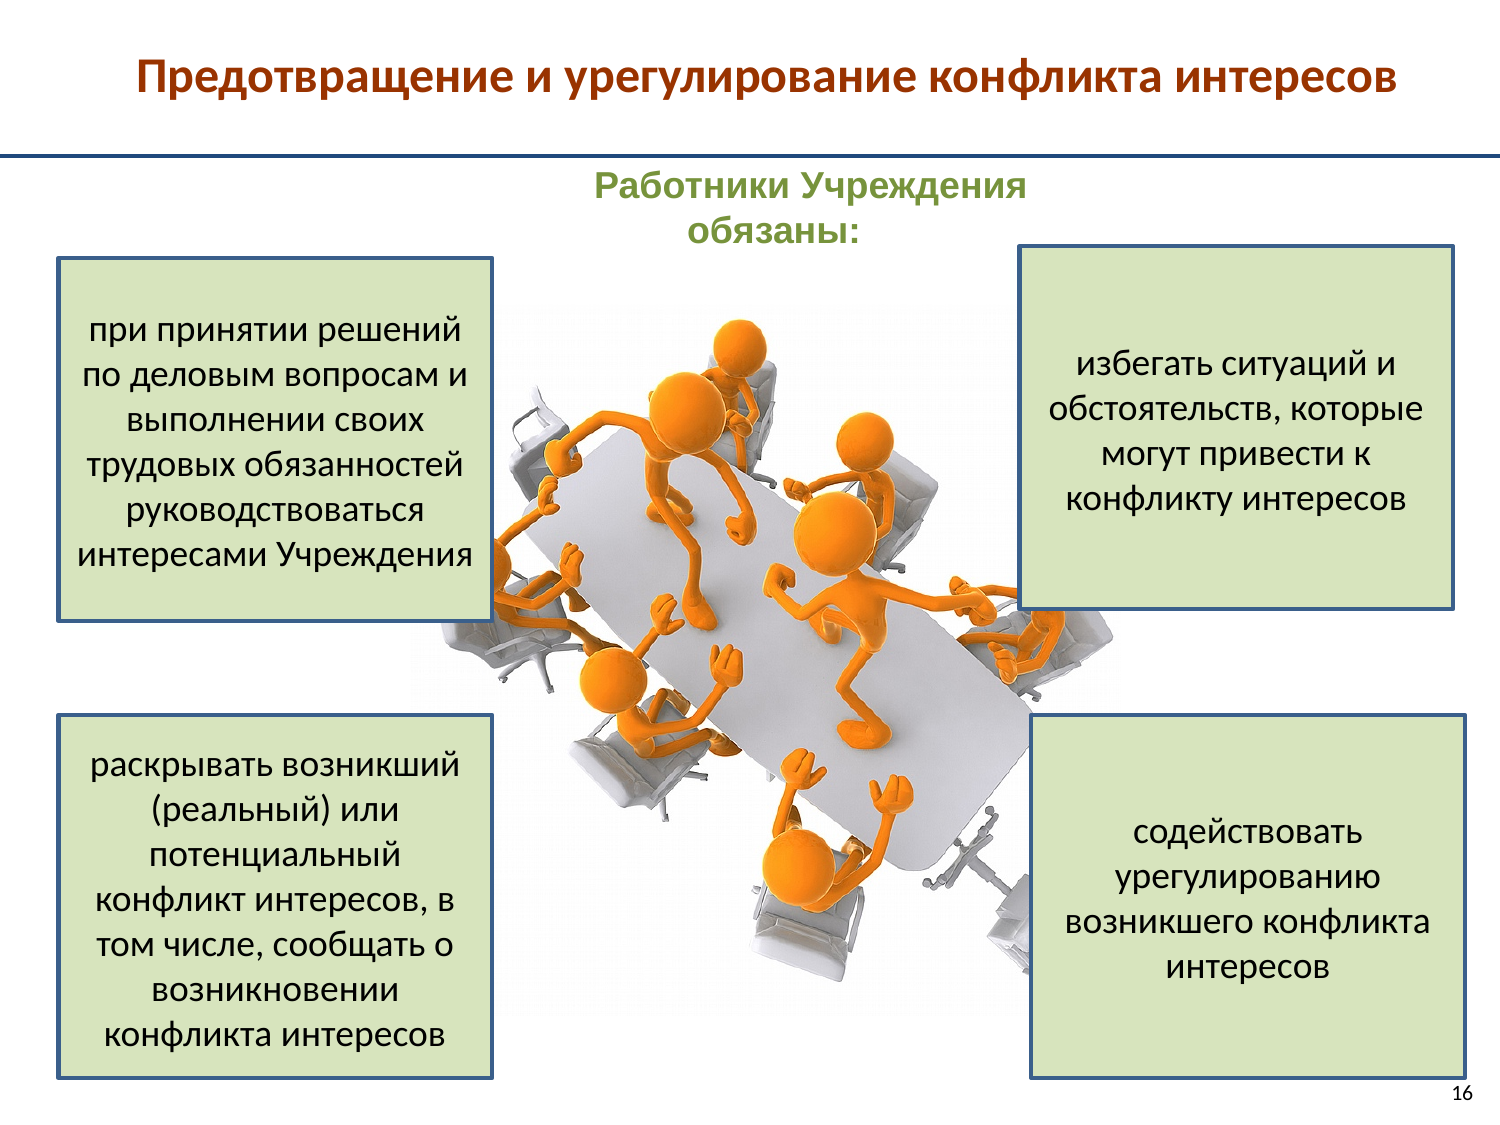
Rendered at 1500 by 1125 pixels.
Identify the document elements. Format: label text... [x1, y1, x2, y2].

text_box Предотвращение и урегулирование конфликта интересов [35, 35, 1500, 110]
text_box Работники Учреждения обязаны: [449, 176, 1099, 236]
text_box при принятии решений по деловым вопросам и выполнении своих трудовых обязанностей руководствоваться интересами Учреждения [56, 256, 494, 623]
text_box содействовать урегулированию возникшего конфликта интересов [1029, 713, 1467, 1080]
picture [409, 304, 1122, 1016]
text_box раскрывать возникший (реальный) или потенциальный конфликт интересов, в том числе, сообщать о возникновении конфликта интересов [56, 713, 494, 1080]
text_box избегать ситуаций и обстоятельств, которые могут привести к конфликту интересов [1017, 244, 1455, 611]
